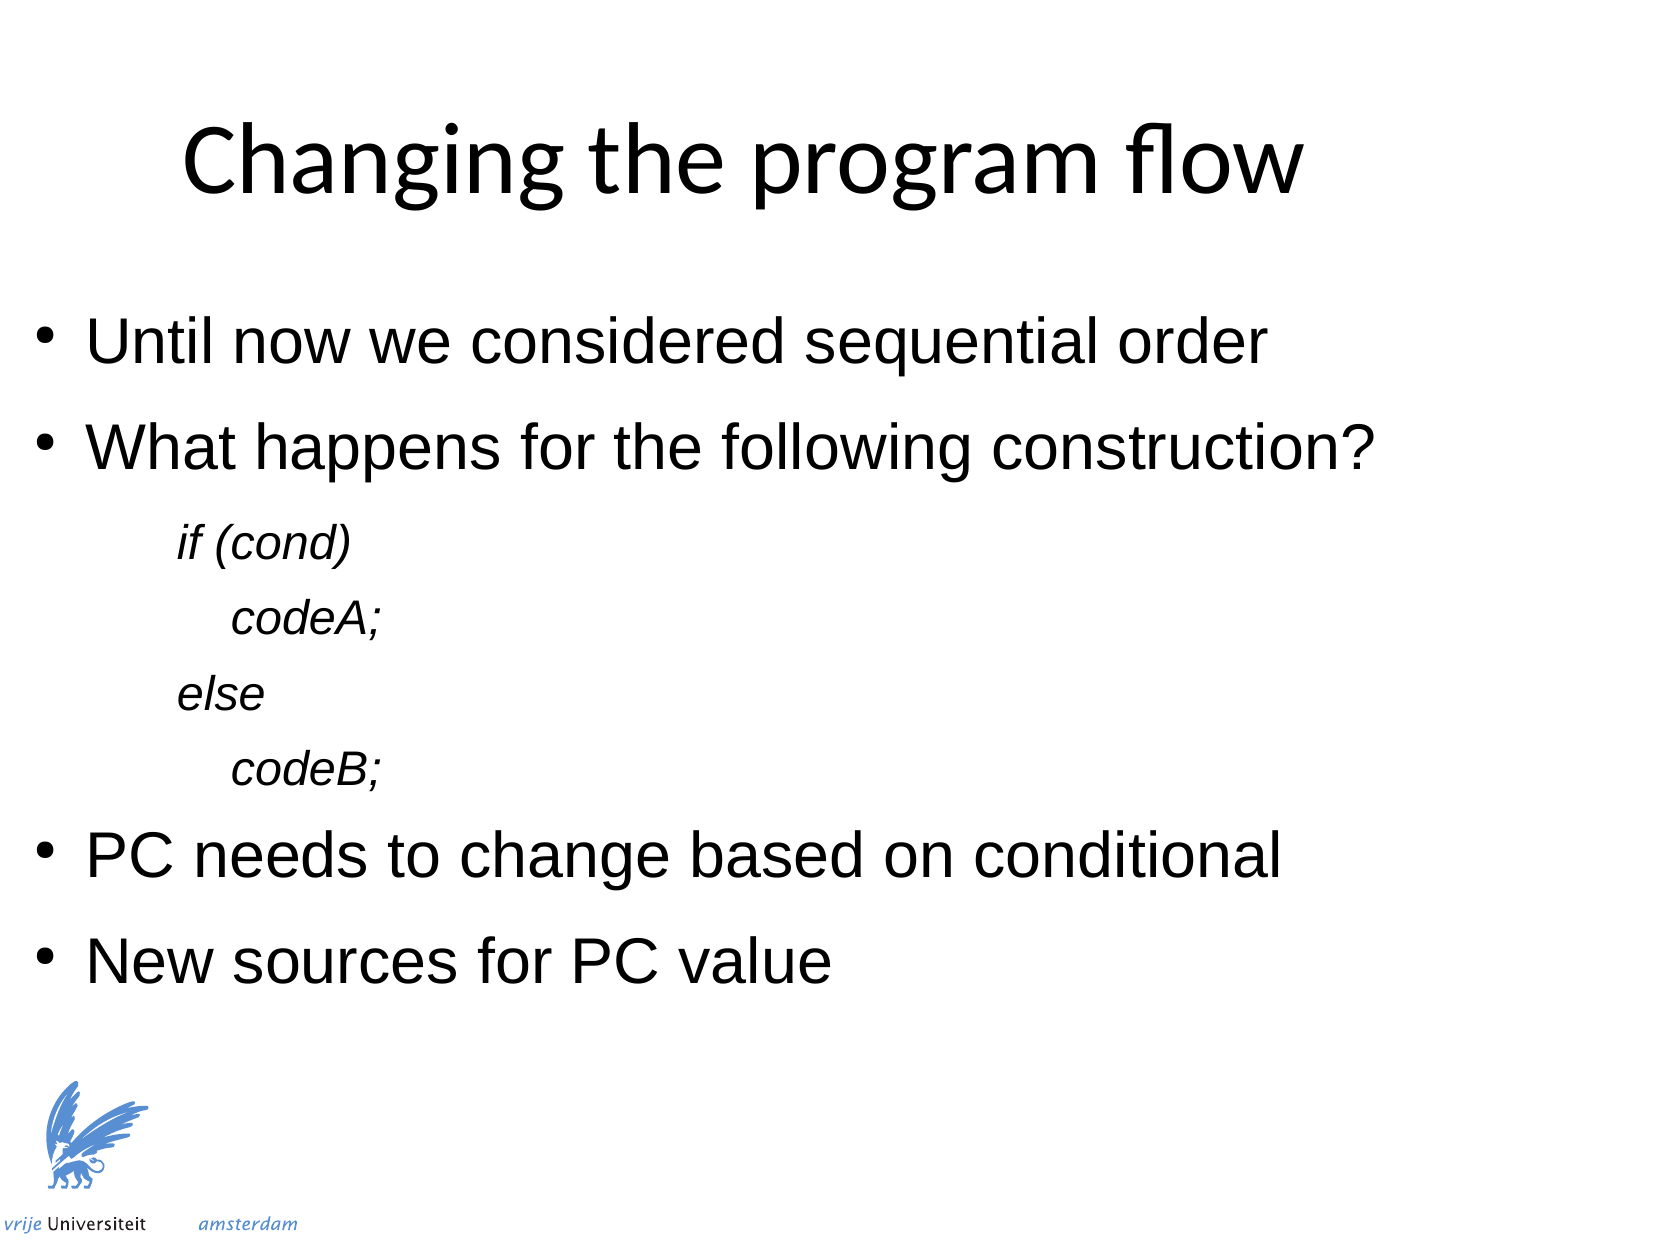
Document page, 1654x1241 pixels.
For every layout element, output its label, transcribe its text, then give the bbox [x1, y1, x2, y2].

list Until now we considered sequential order What happens for the following construction? if (cond) codeA; else codeB; PC needs to change based on conditional New sources for PC value [0, 290, 1456, 1010]
title Changing the program flow [0, 41, 1489, 265]
